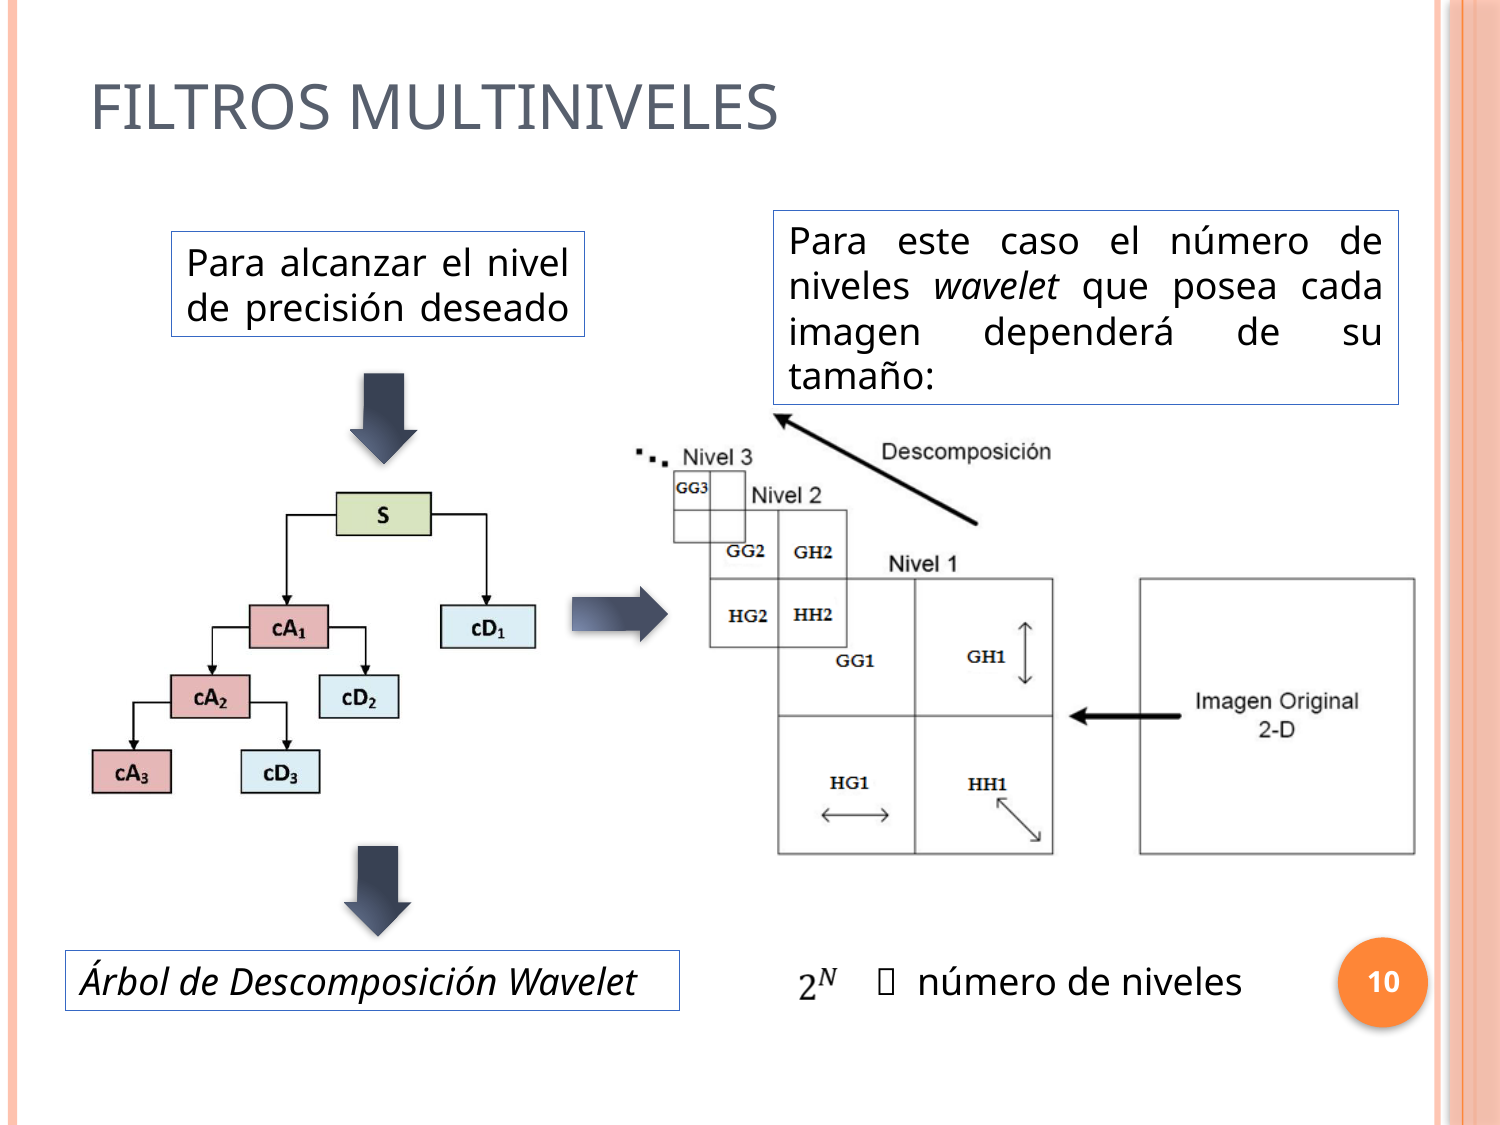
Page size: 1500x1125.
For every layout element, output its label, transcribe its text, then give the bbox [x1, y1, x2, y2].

slide_number 10 [1333, 940, 1434, 1027]
picture [629, 408, 1424, 880]
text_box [343, 845, 413, 937]
text_box Para este caso el número de niveles wavelet que posea cada imagen dependerá de su tamaño: [773, 210, 1399, 405]
text_box Para alcanzar el nivel de precisión deseado [171, 231, 585, 337]
text_box Árbol de Descomposición Wavelet [65, 950, 680, 1011]
picture [87, 491, 542, 800]
picture [784, 963, 847, 1012]
title Filtros Multiniveles [75, 53, 1300, 150]
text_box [572, 585, 669, 643]
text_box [349, 372, 419, 465]
